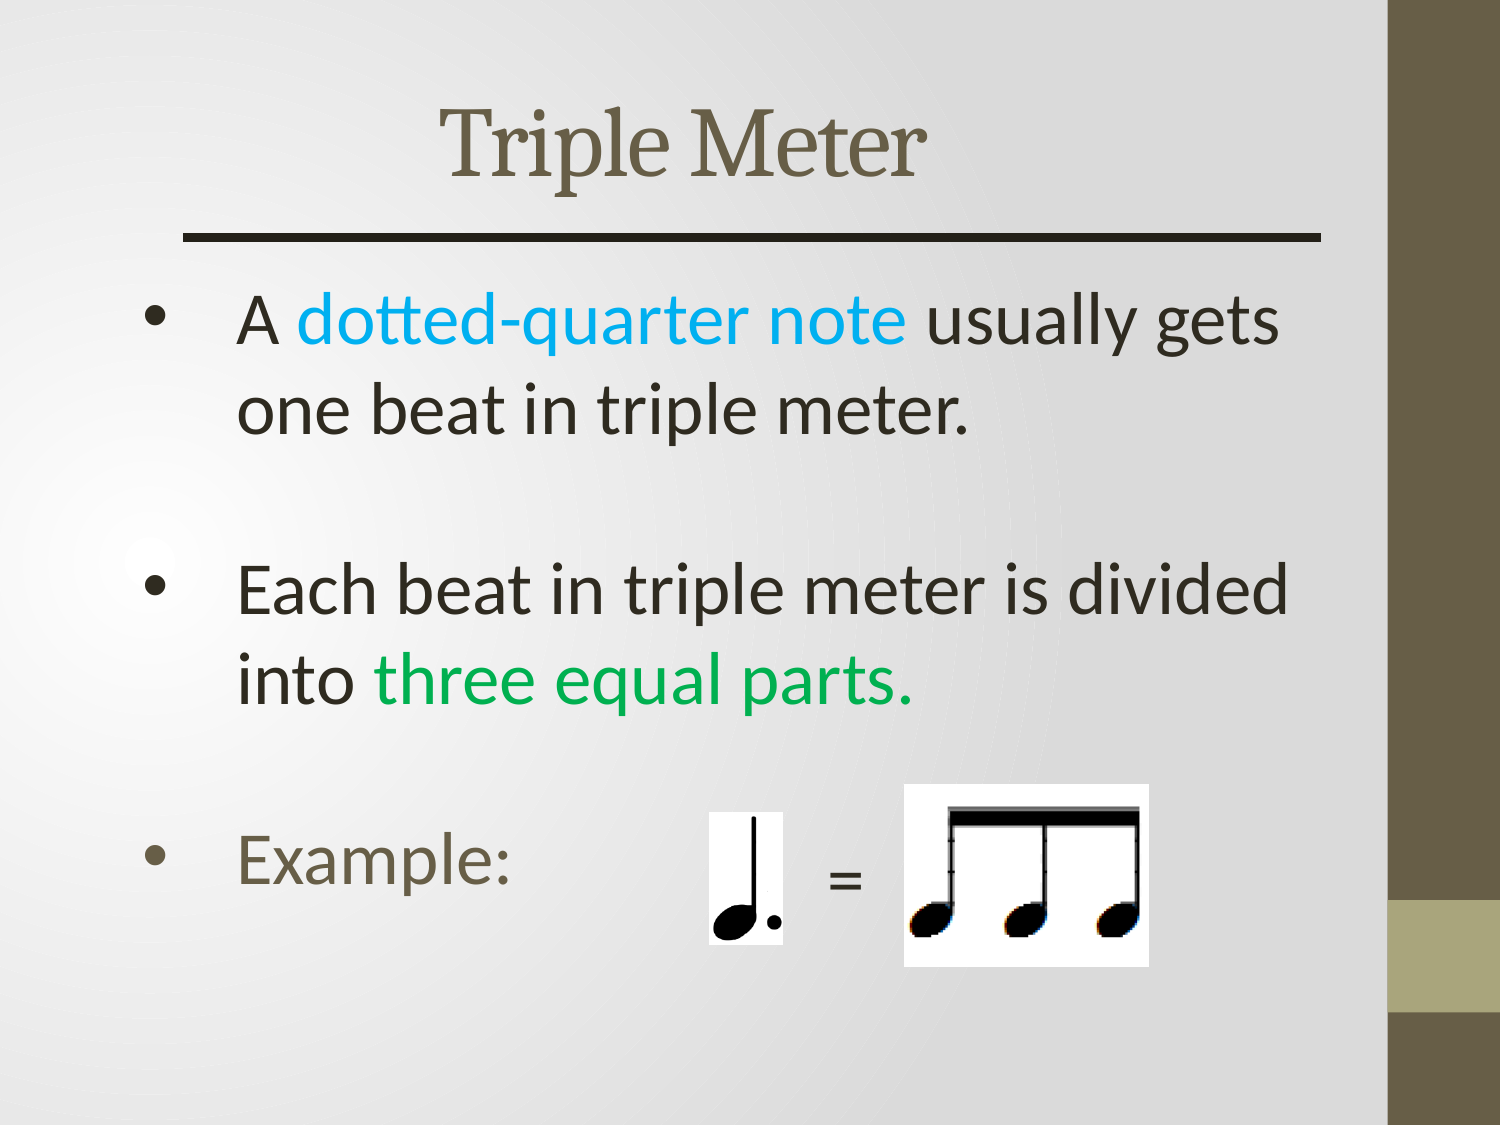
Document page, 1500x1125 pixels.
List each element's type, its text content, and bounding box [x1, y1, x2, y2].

text_box A dotted-quarter note usually gets one beat in triple meter. Each beat in triple meter is divided into three equal parts. Example: [127, 262, 1366, 1088]
picture [709, 812, 784, 945]
title Triple Meter [423, 0, 1041, 204]
picture [903, 784, 1150, 968]
text_box = [812, 822, 880, 928]
